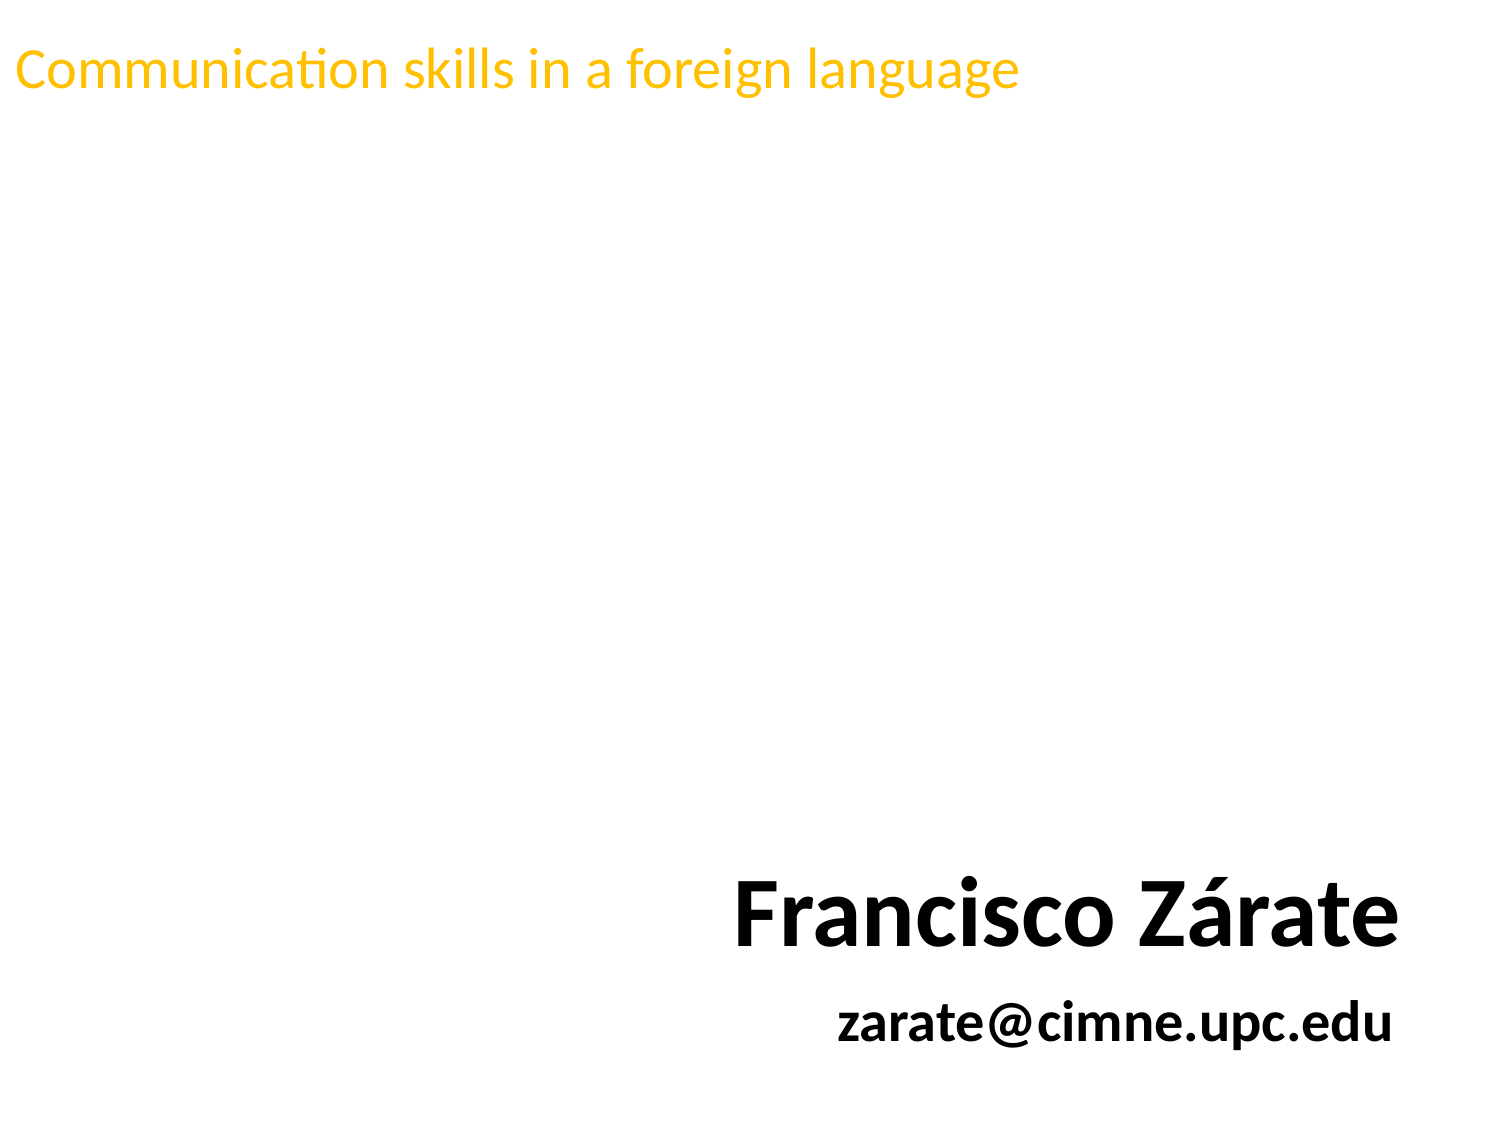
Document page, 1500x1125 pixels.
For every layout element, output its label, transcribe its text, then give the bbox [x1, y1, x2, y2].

text_box Francisco Zárate [718, 839, 1417, 975]
text_box zarate@cimne.upc.edu [822, 975, 1442, 1061]
title Communication skills in a foreign language [0, 0, 1318, 130]
